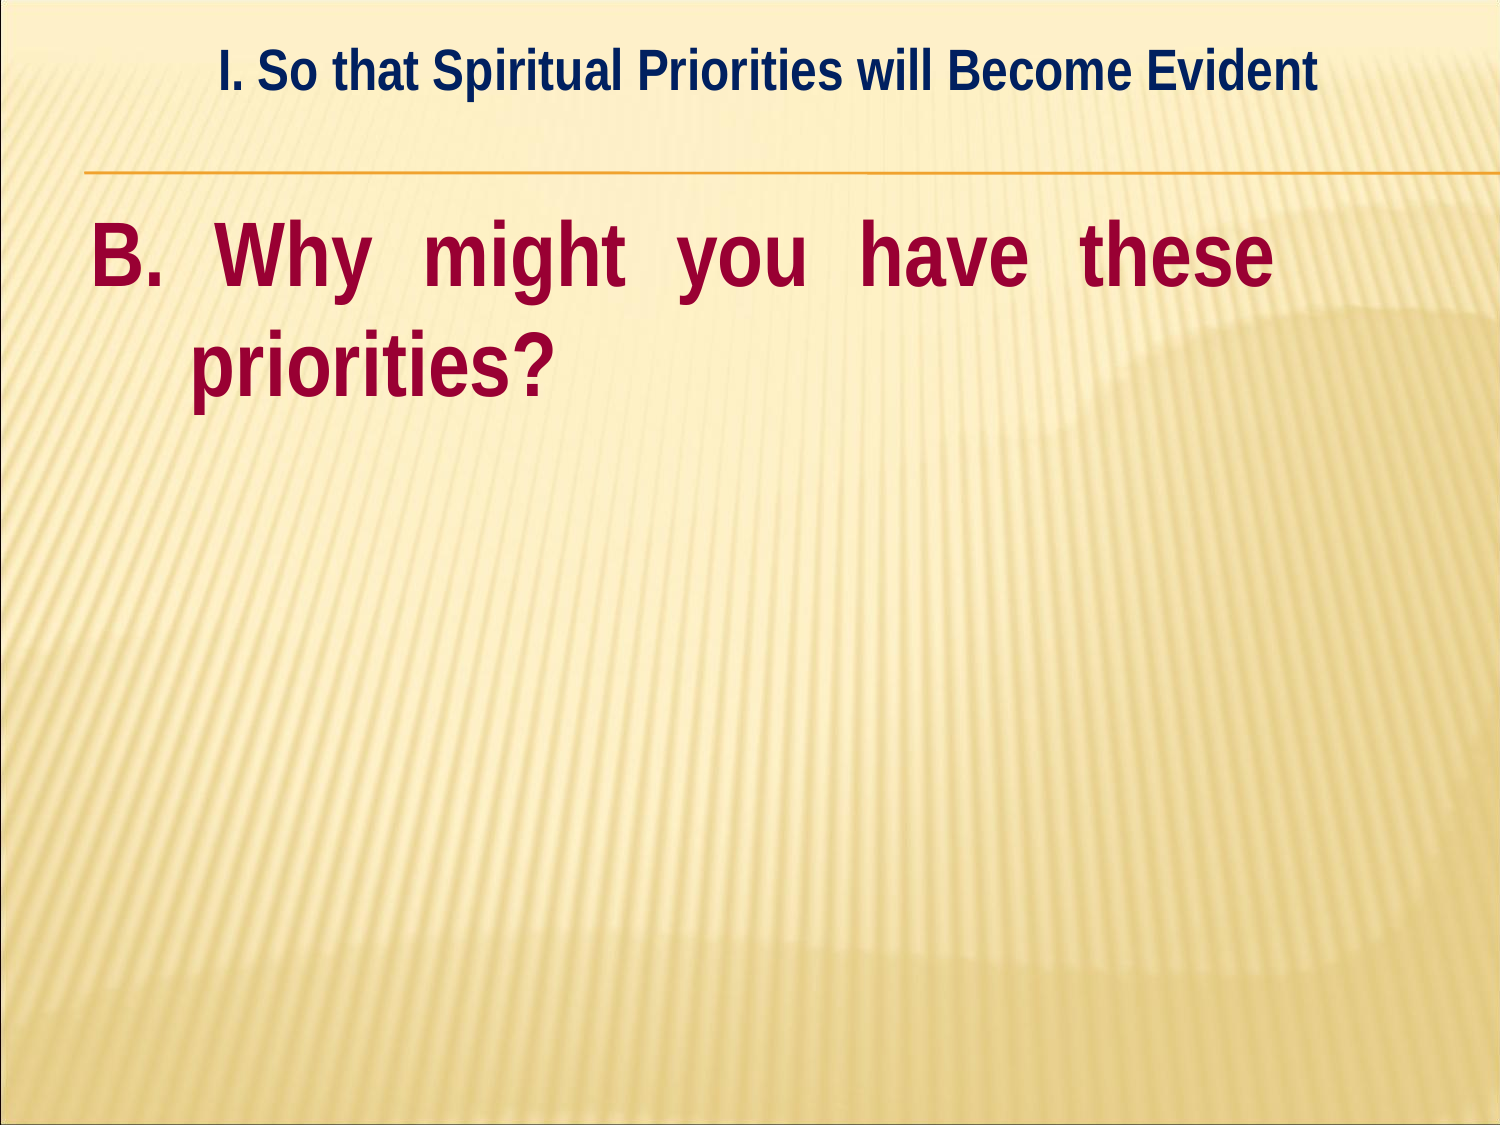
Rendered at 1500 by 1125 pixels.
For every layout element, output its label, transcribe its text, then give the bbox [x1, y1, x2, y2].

text_box I. So that Spiritual Priorities will Become Evident [124, 24, 1413, 110]
picture [0, 0, 1500, 1125]
list B. Why might you have these priorities? [75, 187, 1425, 1075]
